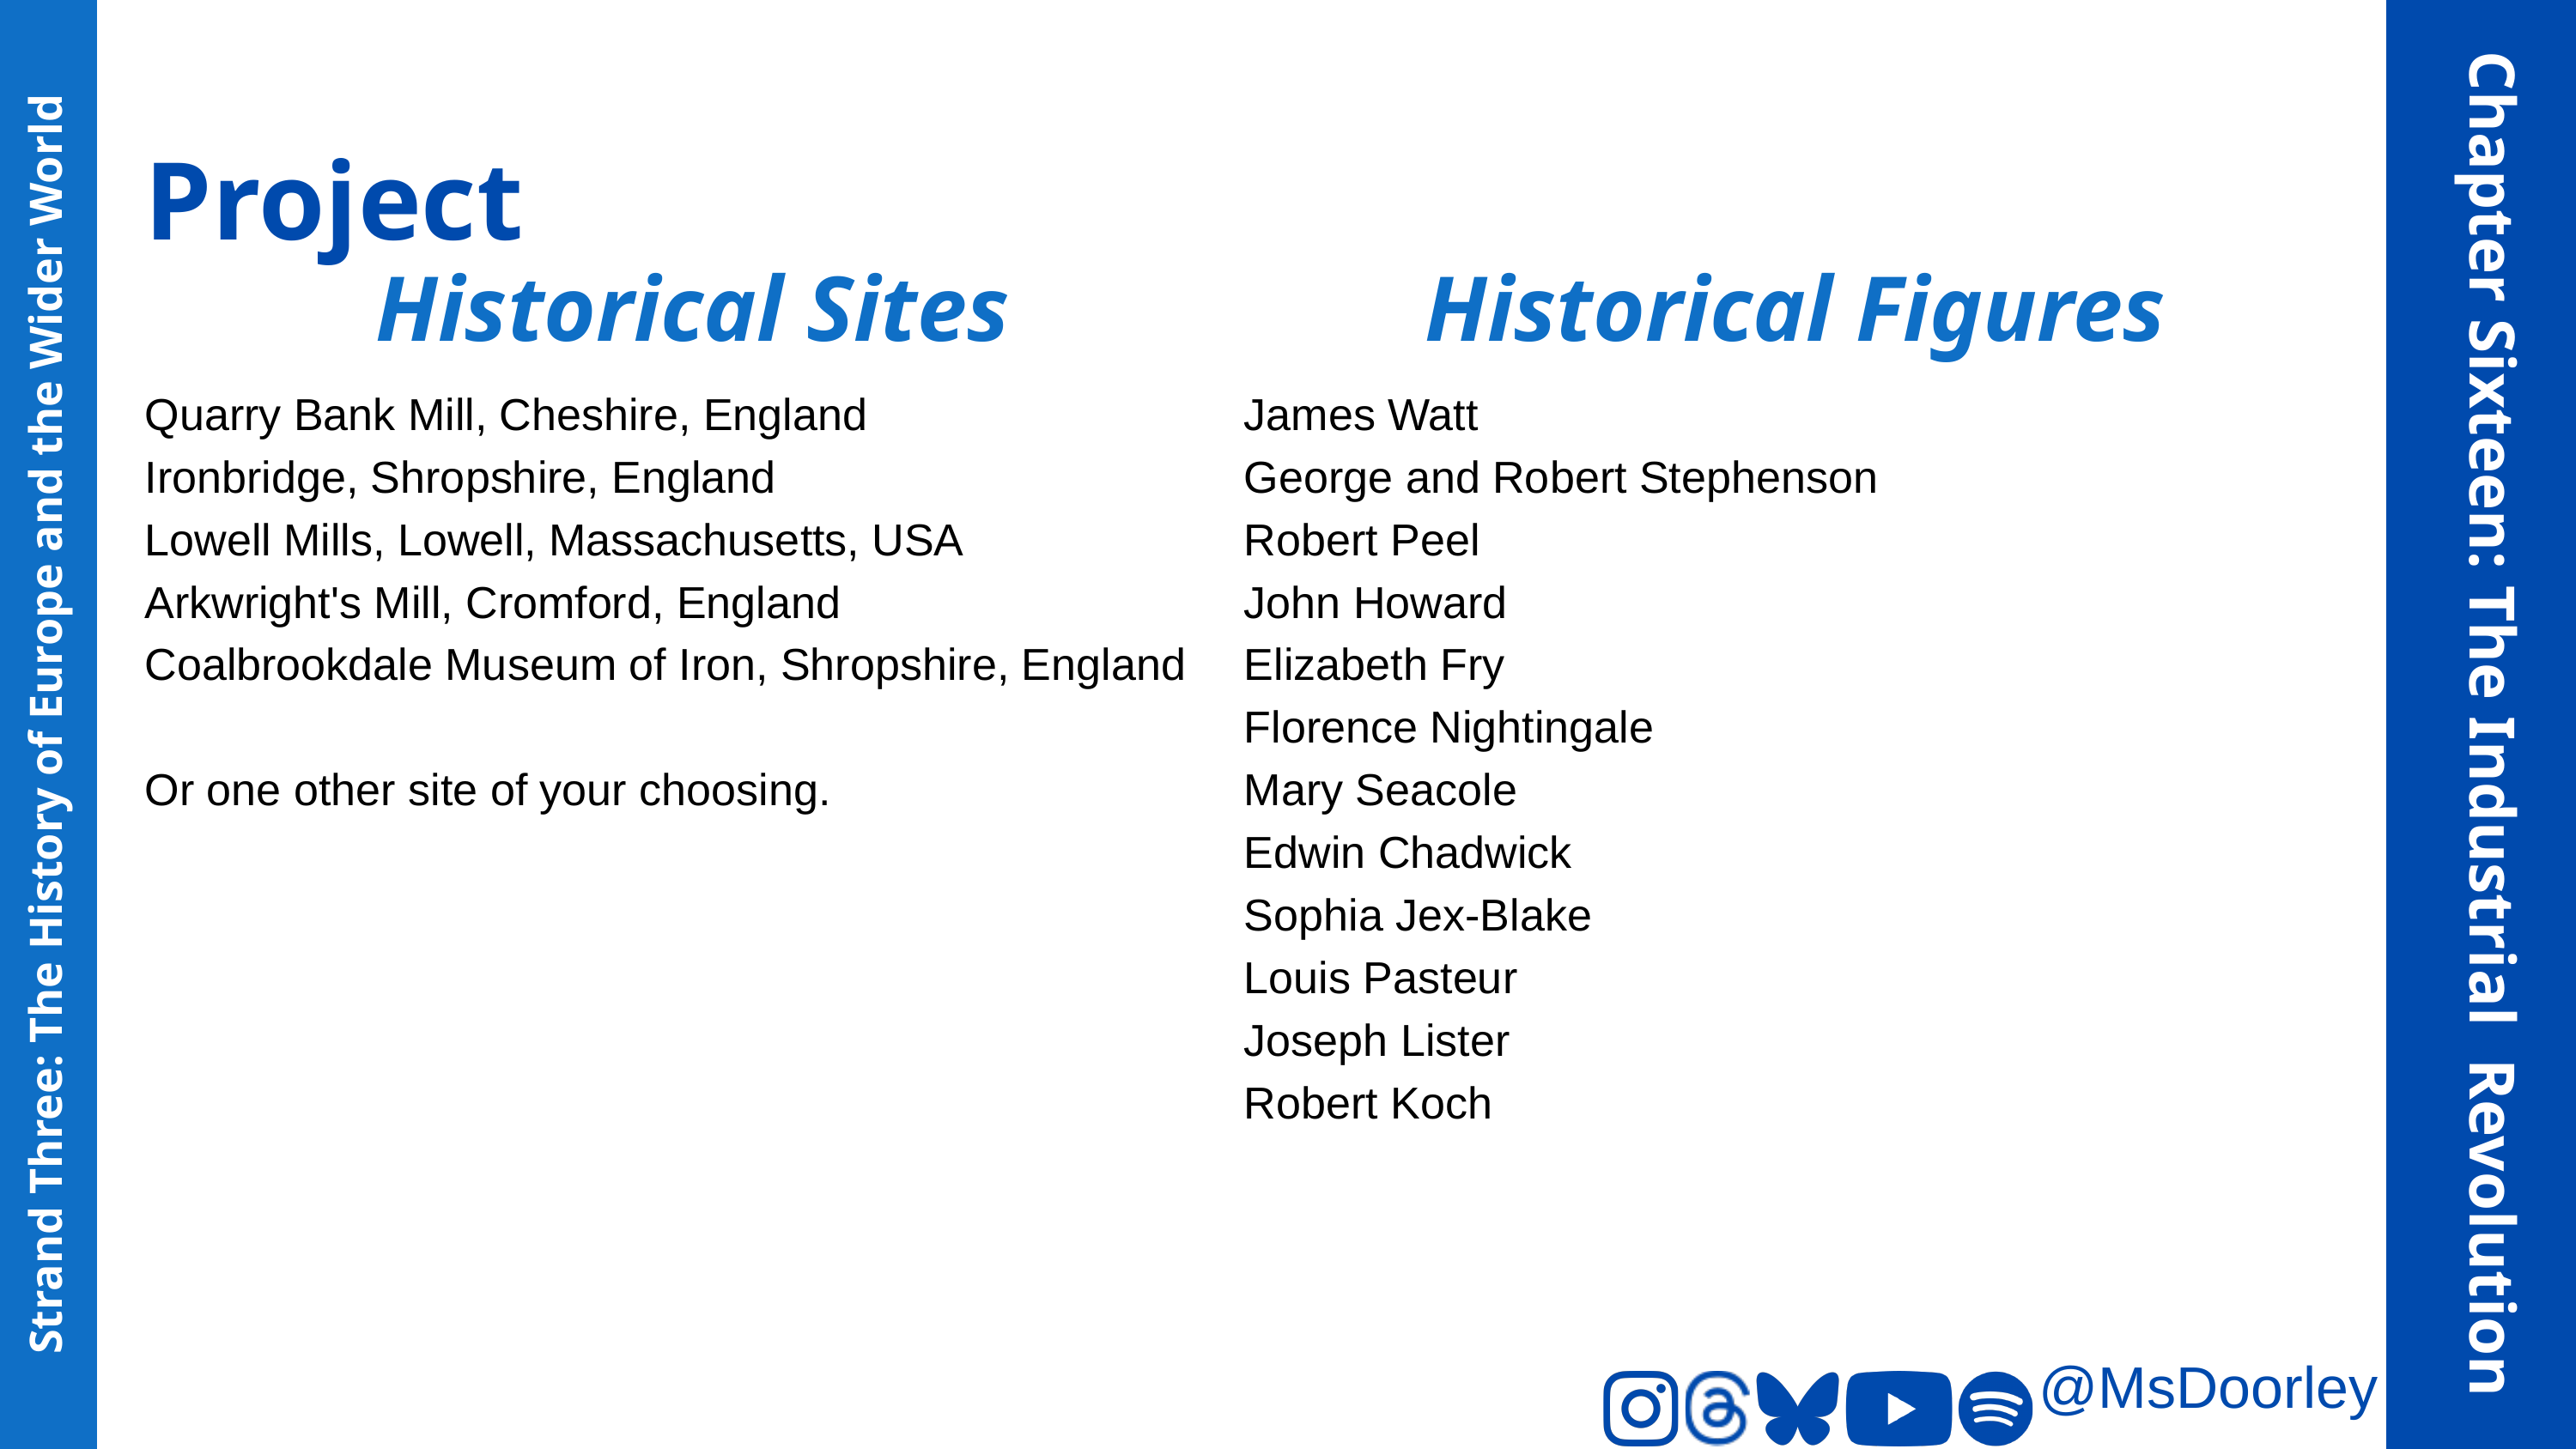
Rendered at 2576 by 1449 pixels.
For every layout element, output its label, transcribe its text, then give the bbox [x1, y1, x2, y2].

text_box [2385, 0, 2576, 1449]
text_box Quarry Bank Mill, Cheshire, England Ironbridge, Shropshire, England Lowell Mills, Lowell, Massachusetts, USA Arkwright's Mill, Cromford, England Coalbrookdale Museum of Iron, Shropshire, England Or one other site of your choosing. [144, 376, 1244, 815]
text_box Historical Figures [1244, 233, 2347, 360]
text_box Historical Sites [142, 233, 1244, 360]
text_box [1603, 1371, 2386, 1446]
text_box Project [144, 111, 2344, 233]
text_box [0, 0, 97, 1449]
text_box James Watt George and Robert Stephenson Robert Peel John Howard Elizabeth Fry Florence Nightingale Mary Seacole Edwin Chadwick Sophia Jex-Blake Louis Pasteur Joseph Lister Robert Koch [1244, 376, 2344, 1191]
